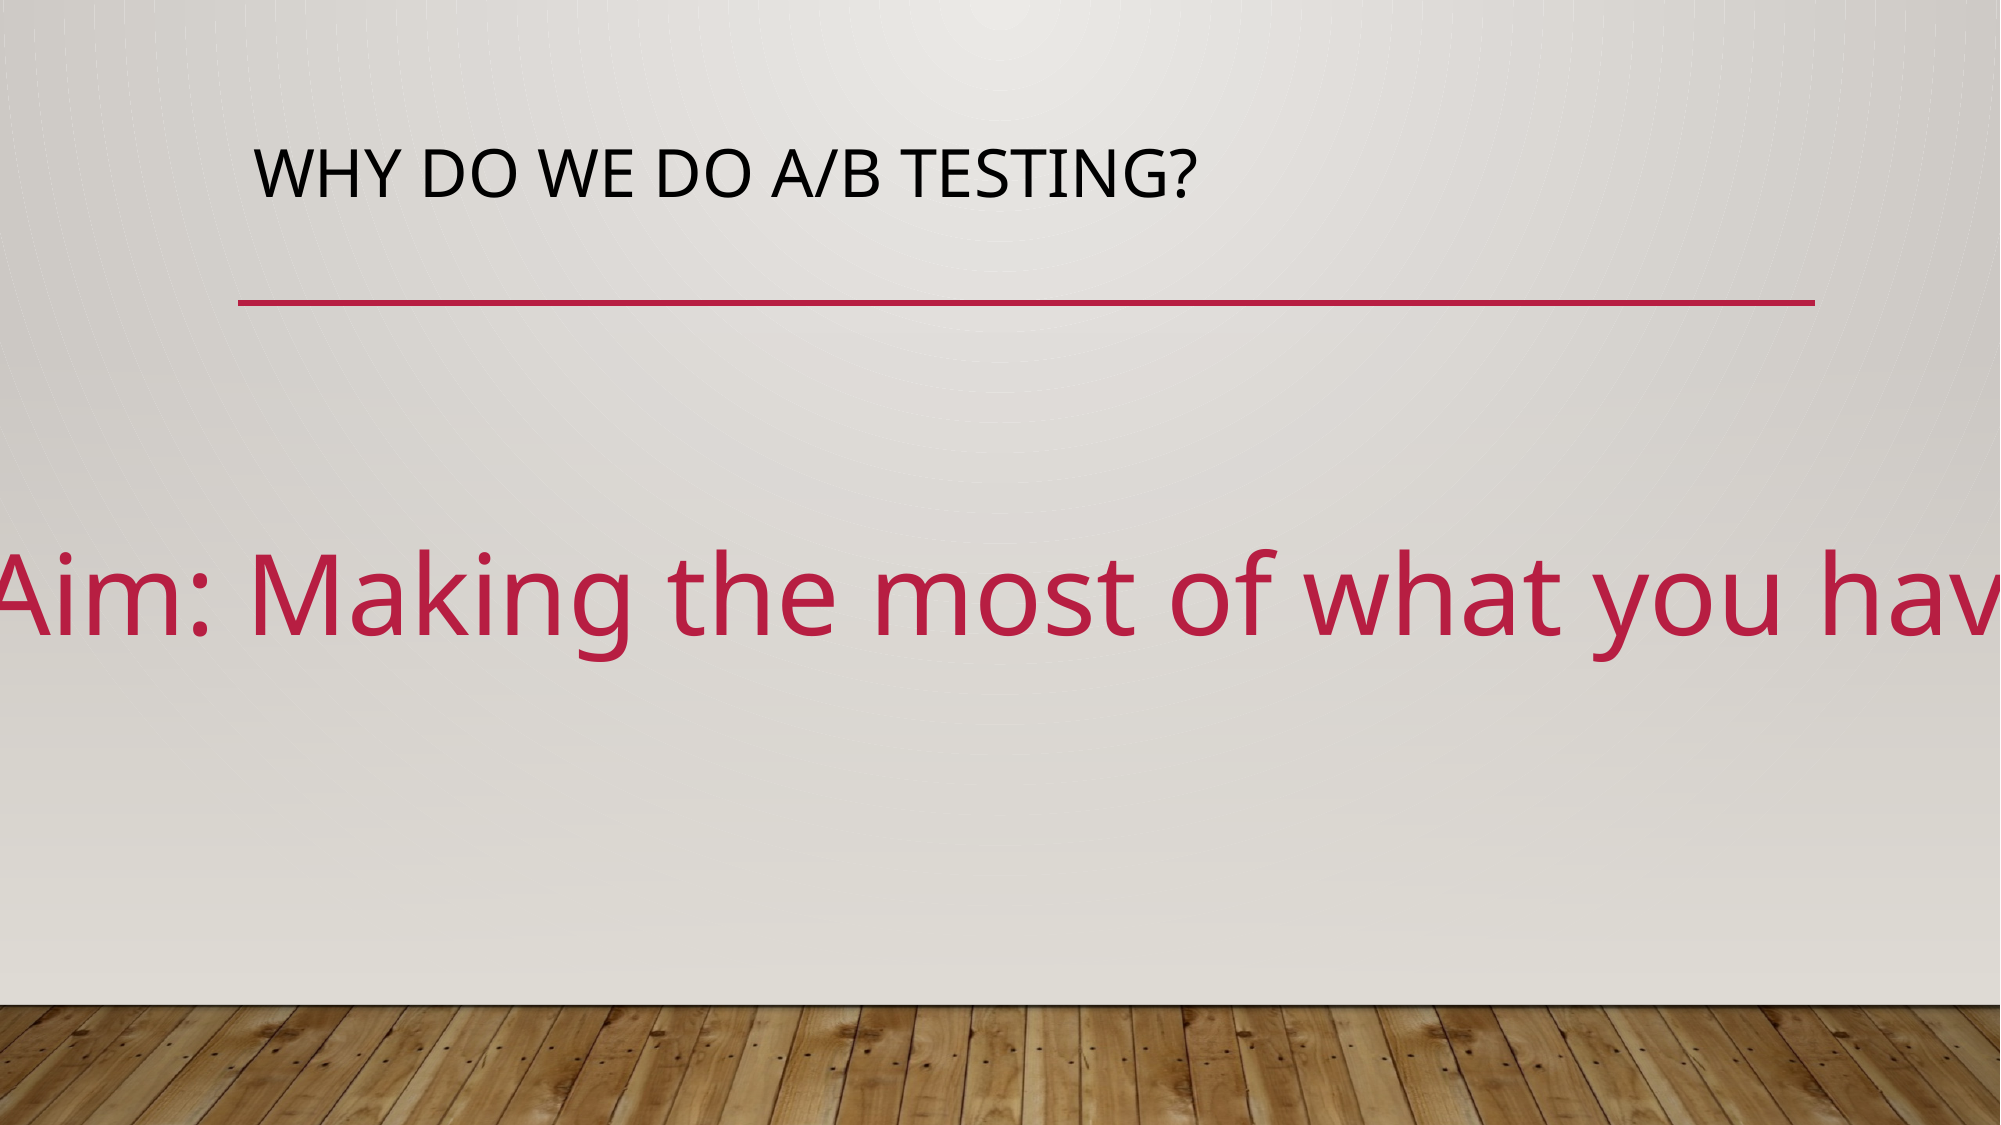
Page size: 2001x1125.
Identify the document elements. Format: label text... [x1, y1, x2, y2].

title Why do we do a/b testing? [238, 131, 1814, 305]
picture [0, 1005, 2000, 1125]
text_box Aim: Making the most of what you have [0, 515, 2000, 666]
